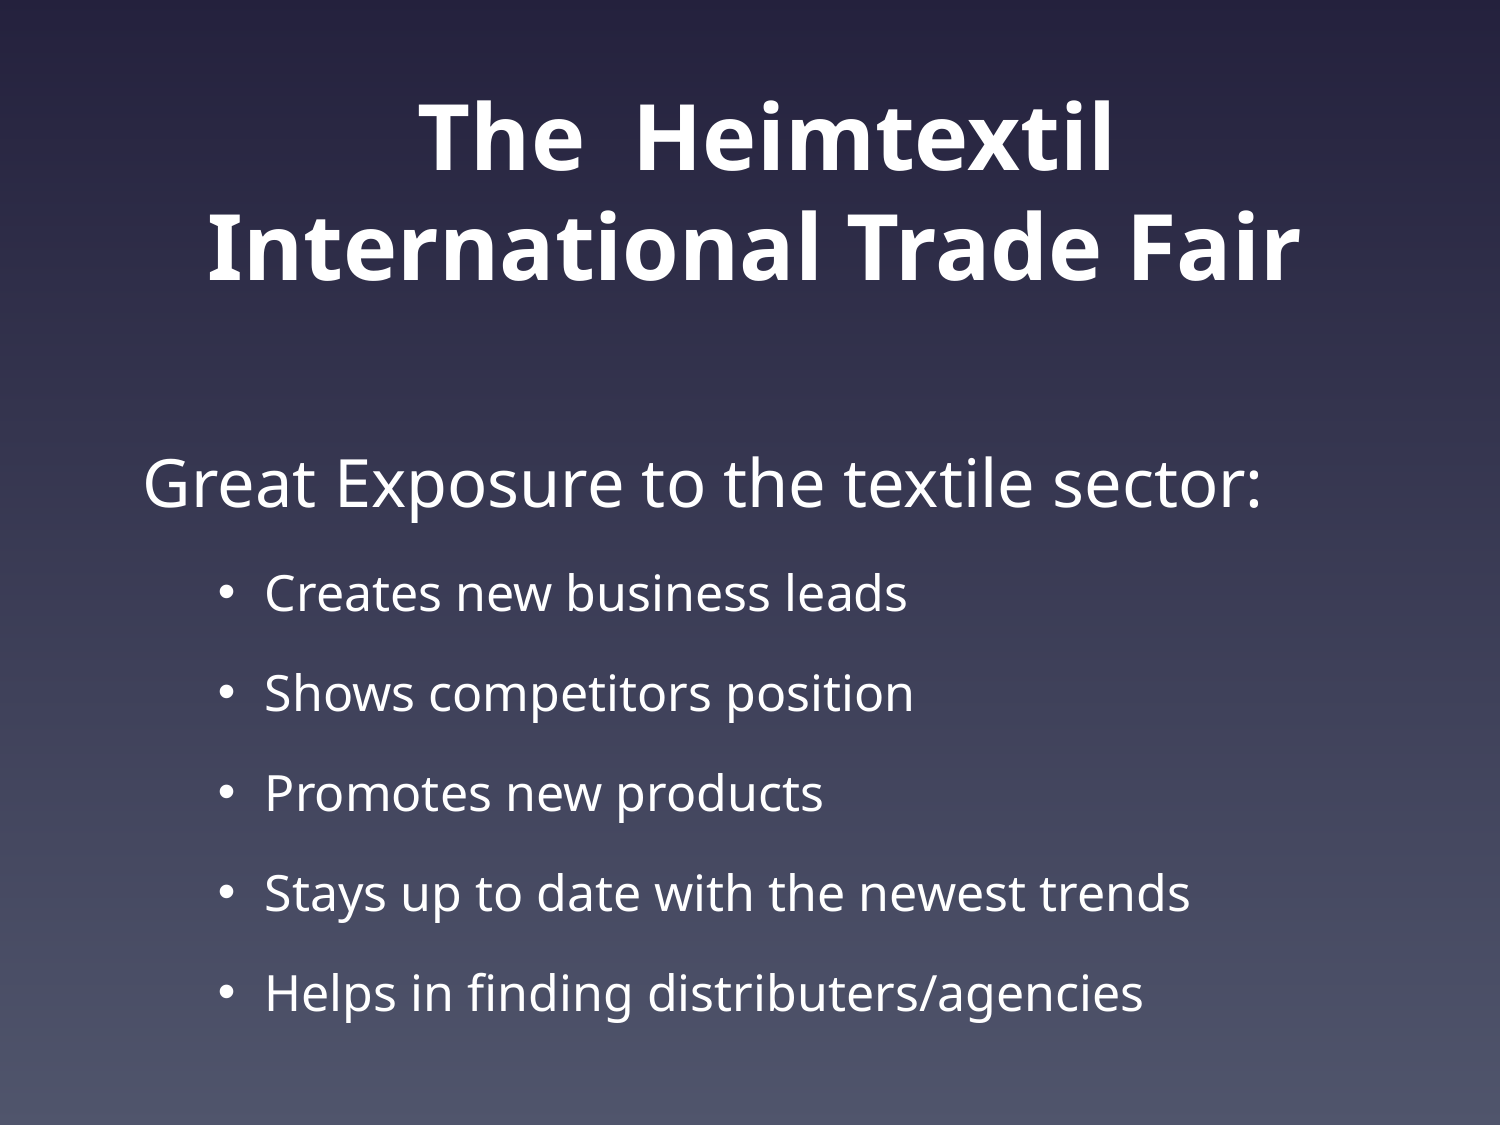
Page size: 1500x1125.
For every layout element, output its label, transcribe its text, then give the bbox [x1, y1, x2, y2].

list Great Exposure to the textile sector: Creates new business leads Shows competitors position Promotes new products Stays up to date with the newest trends Helps in finding distributers/agencies [127, 393, 1372, 1063]
title The Heimtextil International Trade Fair [84, 71, 1450, 343]
